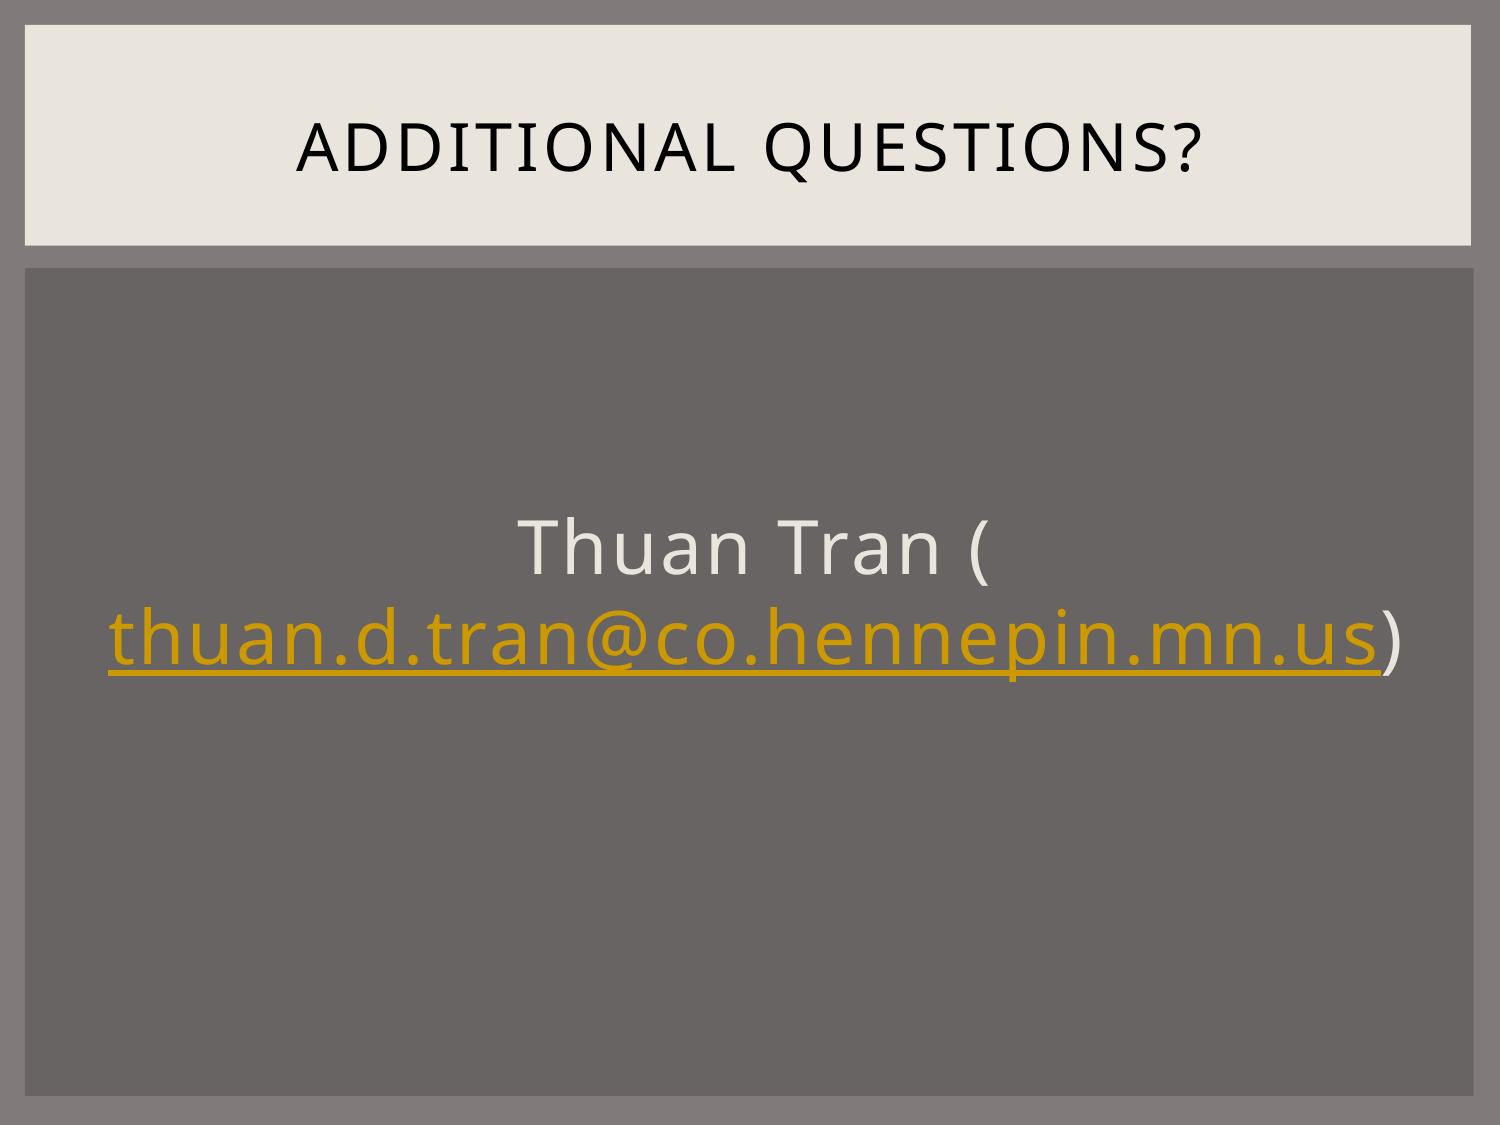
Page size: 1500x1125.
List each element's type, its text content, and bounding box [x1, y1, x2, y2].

list Thuan Tran (thuan.d.tran@co.hennepin.mn.us) [62, 281, 1442, 1005]
title Additional Questions? [62, 58, 1438, 232]
